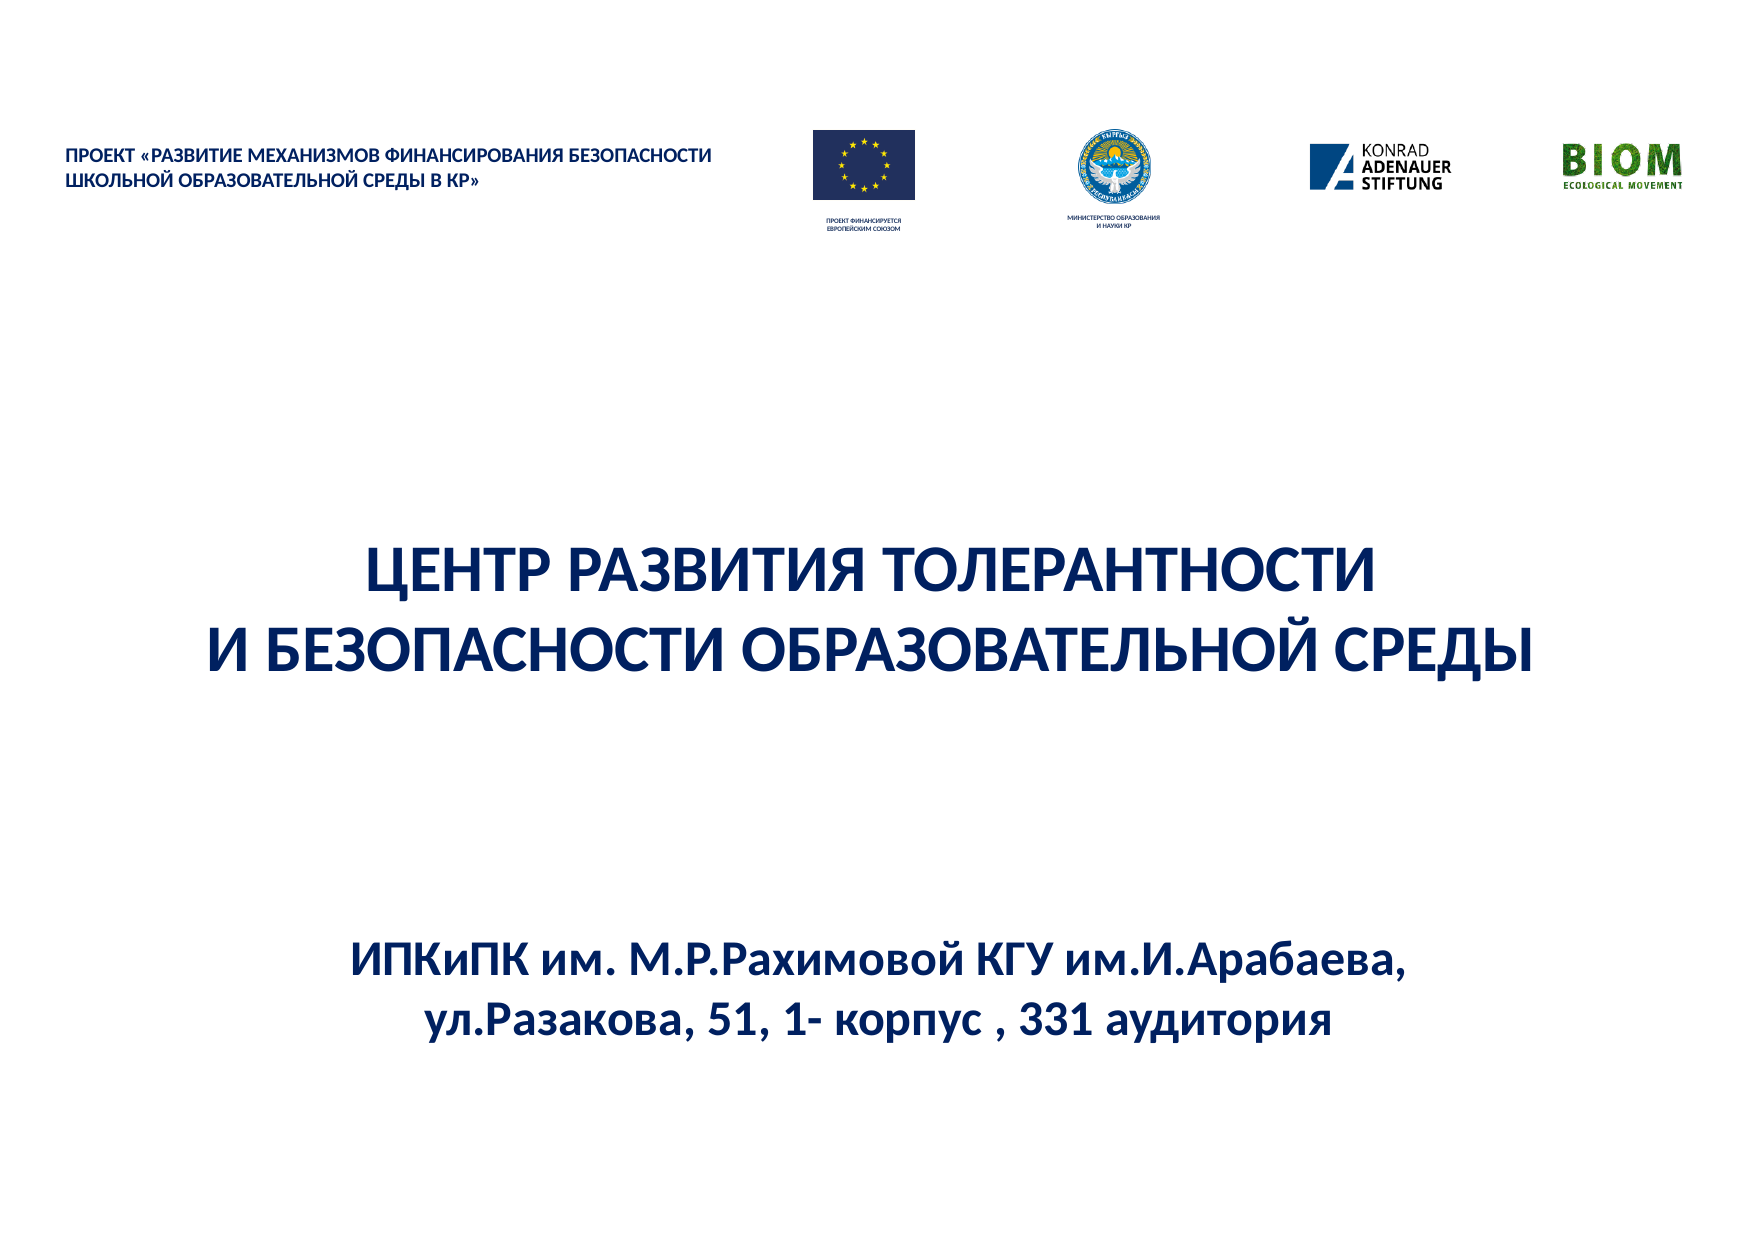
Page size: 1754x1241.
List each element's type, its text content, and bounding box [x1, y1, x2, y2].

text_box ИПКиПК им. М.Р.Рахимовой КГУ им.И.Арабаева, ул.Разакова, 51, 1- корпус , 331 аудитория [207, 918, 1551, 1054]
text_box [40, 113, 1709, 247]
text_box ЦЕНТР РАЗВИТИЯ ТОЛЕРАНТНОСТИ И БЕЗОПАСНОСТИ ОБРАЗОВАТЕЛЬНОЙ СРЕДЫ [164, 517, 1595, 692]
